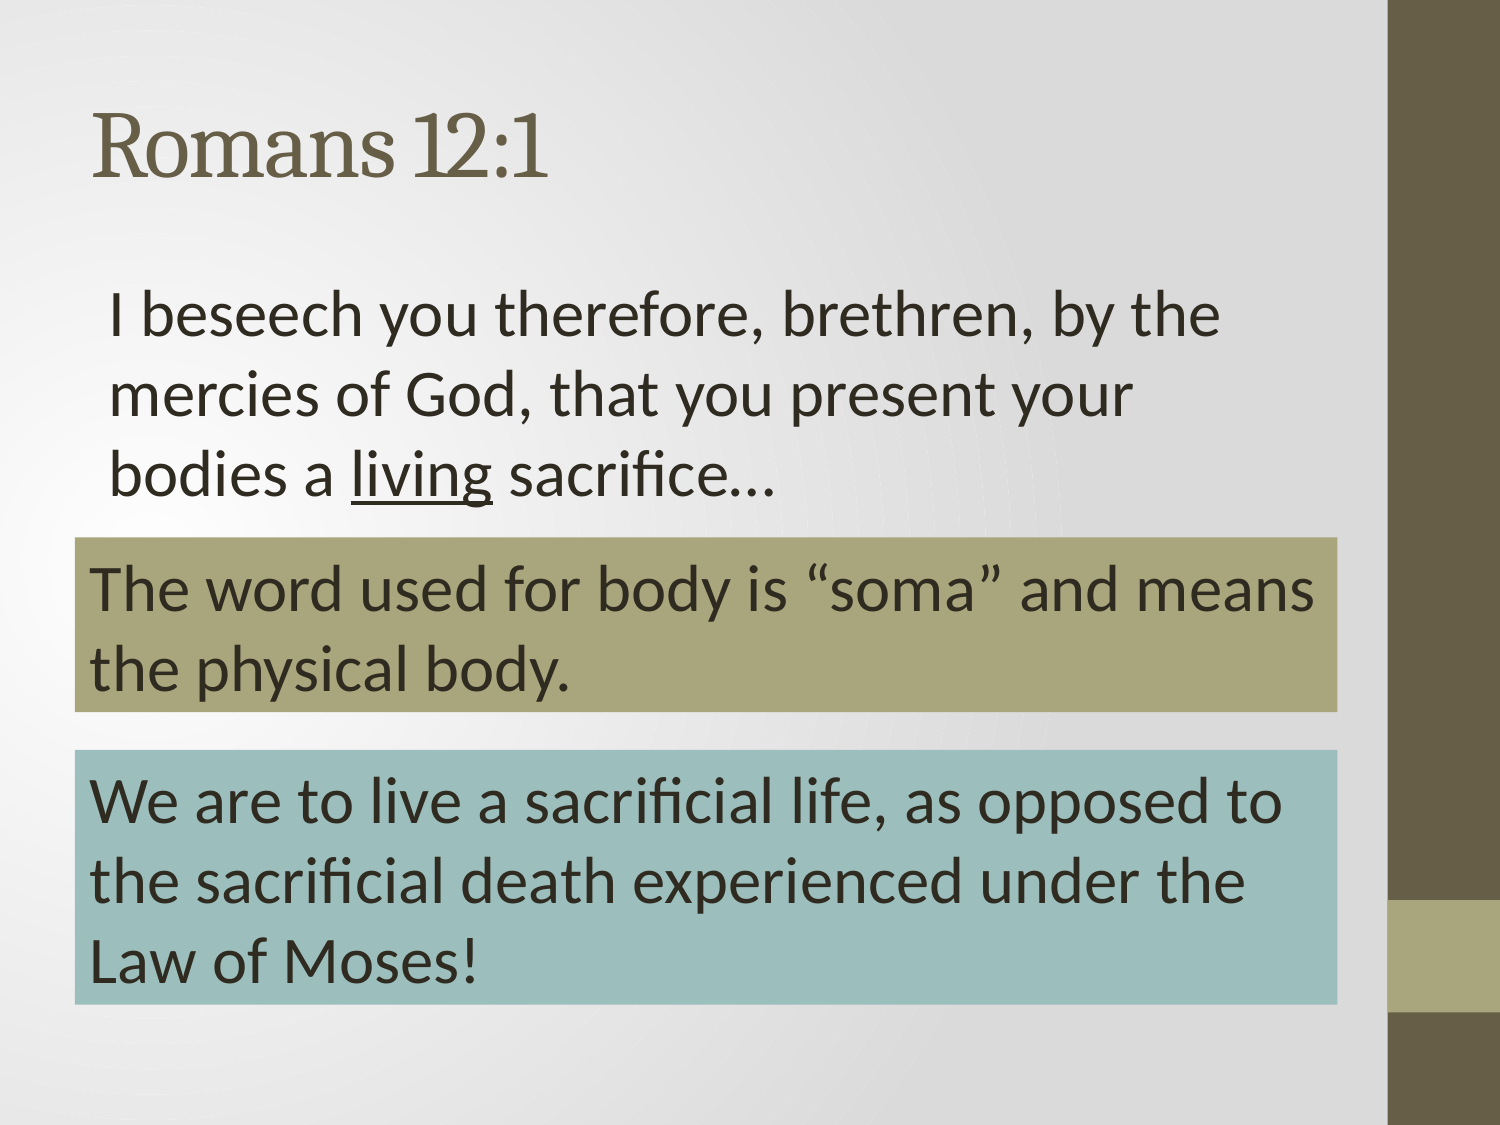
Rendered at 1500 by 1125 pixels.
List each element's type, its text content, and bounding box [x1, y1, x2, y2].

text_box The word used for body is “soma” and means the physical body. [74, 537, 1338, 713]
title Romans 12:1 [75, 45, 1325, 233]
text_box We are to live a sacrificial life, as opposed to the sacrificial death experienced under the Law of Moses! [74, 749, 1338, 1005]
list I beseech you therefore, brethren, by the mercies of God, that you present your bodies a living sacrifice… [75, 262, 1325, 537]
